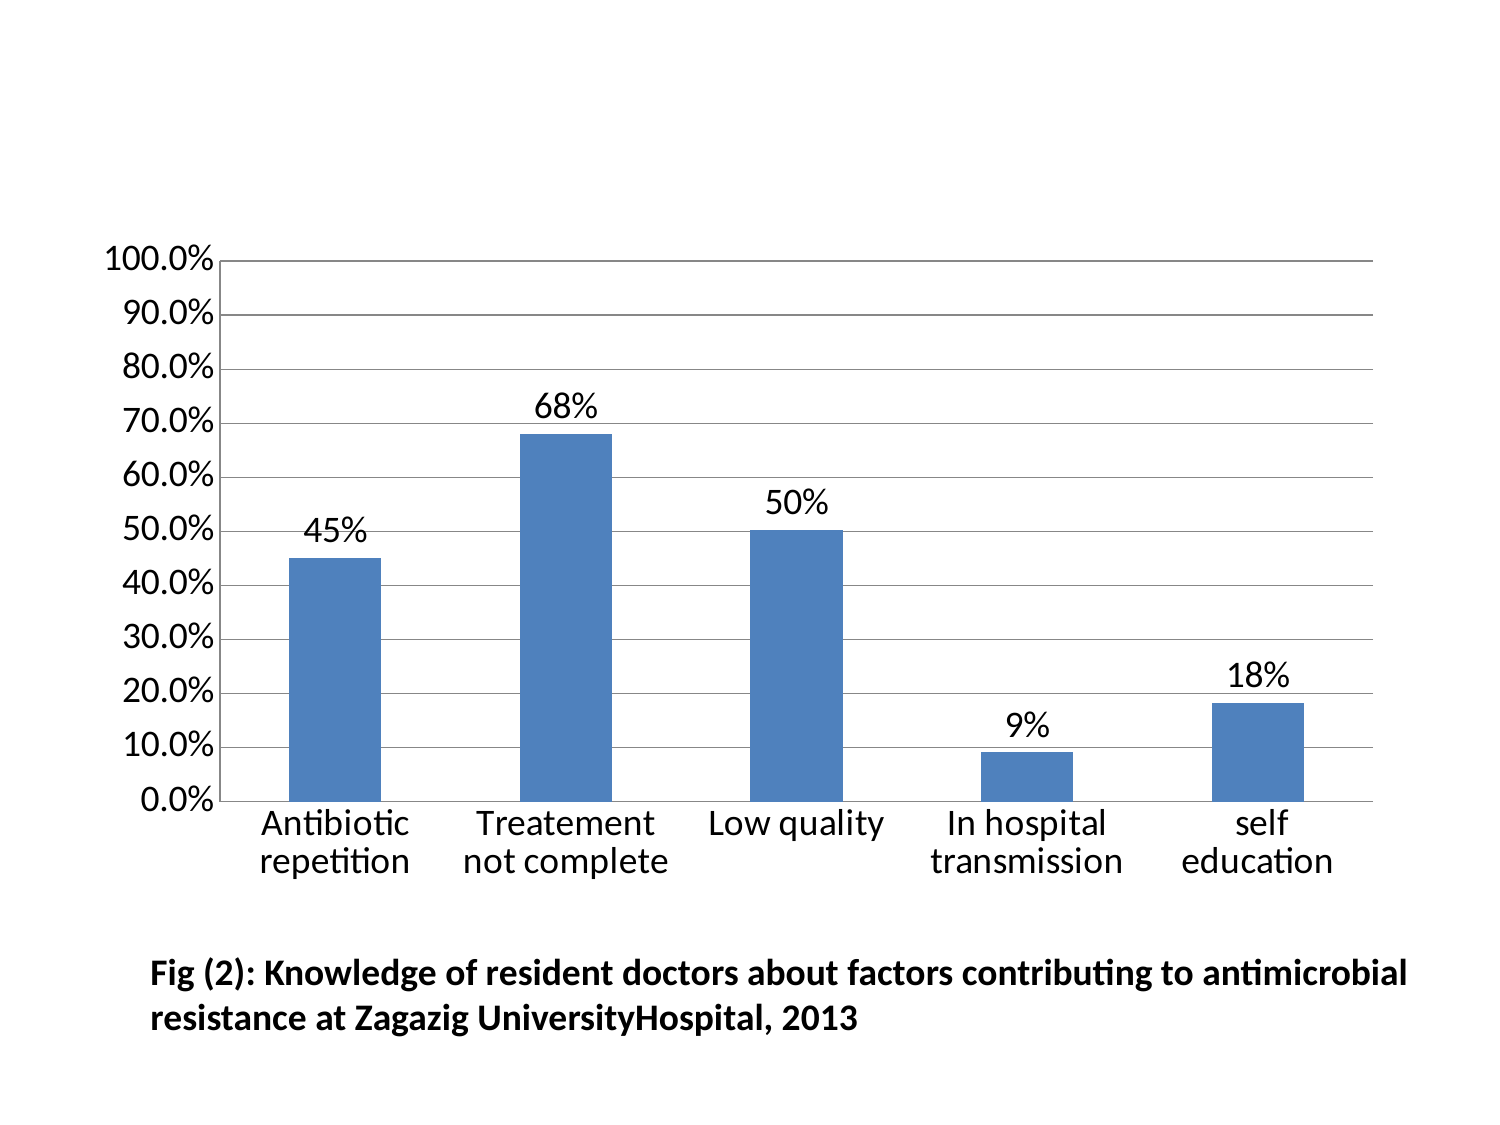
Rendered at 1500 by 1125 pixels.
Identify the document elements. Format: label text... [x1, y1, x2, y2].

text_box Fig (2): Knowledge of resident doctors about factors contributing to antimicrobial resistance at Zagazig UniversityHospital, 2013 [135, 940, 1459, 1091]
chart [76, 228, 1400, 897]
